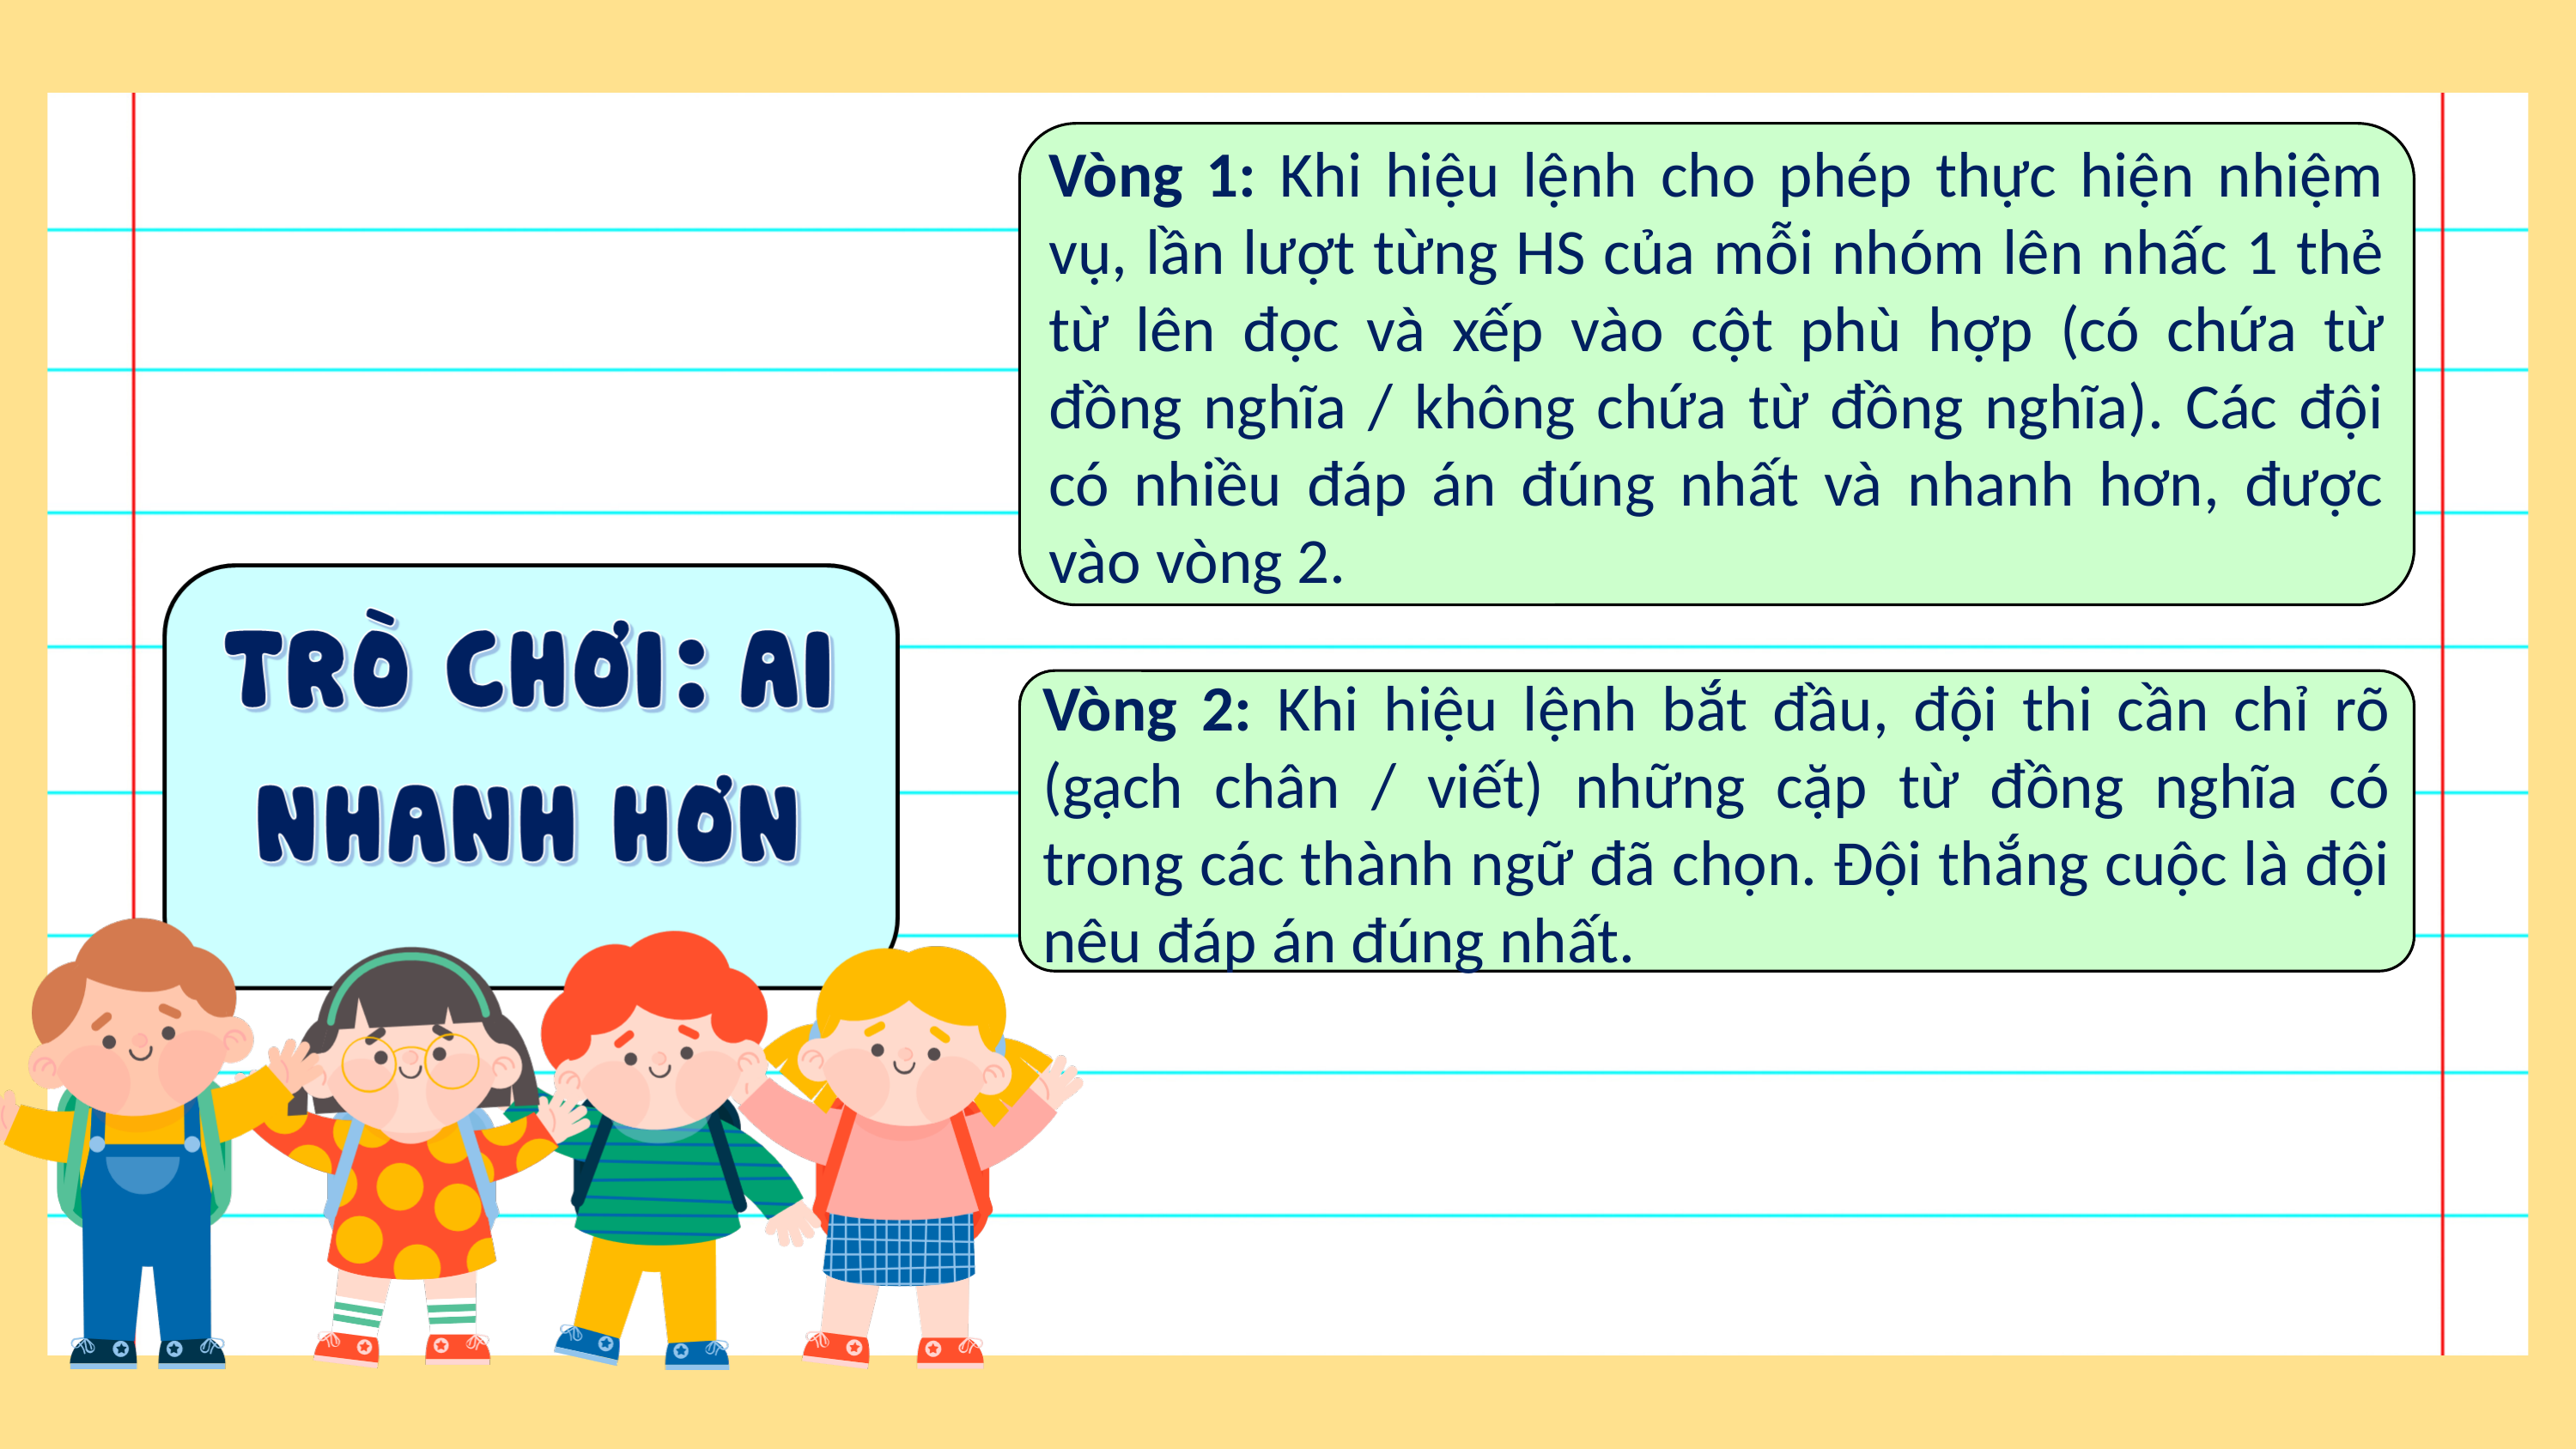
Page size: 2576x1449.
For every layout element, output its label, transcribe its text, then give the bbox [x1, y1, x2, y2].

text_box Vòng 1: Khi hiệu lệnh cho phép thực hiện nhiệm vụ, lần lượt từng HS của mỗi nhóm lên nhấc 1 thẻ từ lên đọc và xếp vào cột phù hợp (có chứa từ đồng nghĩa / không chứa từ đồng nghĩa). Các đội có nhiều đáp án đúng nhất và nhanh hơn, được vào vòng 2. [1018, 121, 2416, 607]
text_box Vòng 2: Khi hiệu lệnh bắt đầu, đội thi cần chỉ rõ (gạch chân / viết) những cặp từ đồng nghĩa có trong các thành ngữ đã chọn. Đội thắng cuộc là đội nêu đáp án đúng nhất. [1087, 669, 2416, 973]
picture [0, 562, 1084, 1370]
text_box [47, 93, 2529, 1355]
